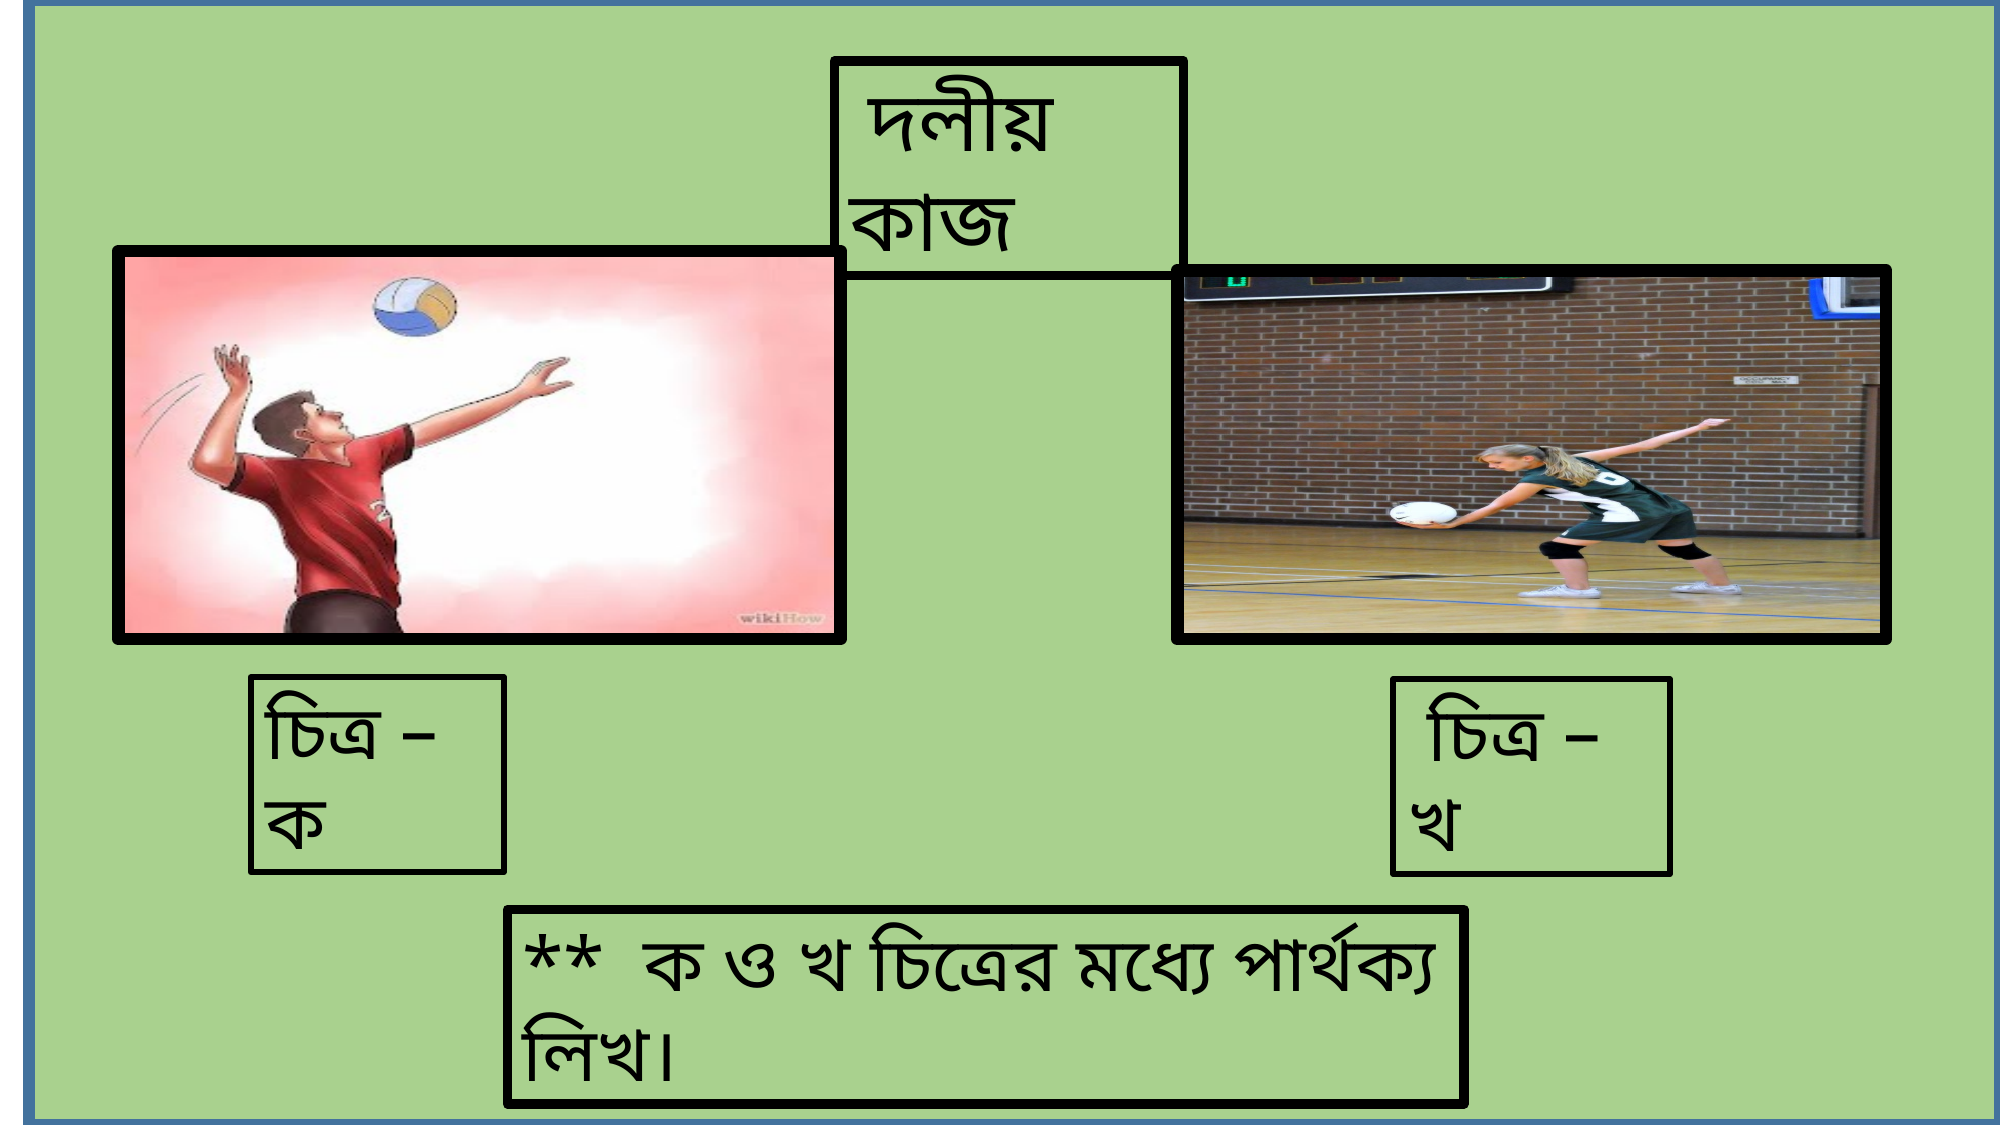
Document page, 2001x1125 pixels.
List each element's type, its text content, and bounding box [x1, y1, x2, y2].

text_box দলীয় কাজ [834, 60, 1184, 276]
picture [124, 257, 835, 633]
text_box চিত্র – খ [1393, 679, 1670, 874]
text_box [28, 0, 2000, 1125]
picture [1183, 276, 1880, 633]
text_box চিত্র – ক [250, 677, 504, 873]
text_box ** ক ও খ চিত্রের মধ্যে পার্থক্য লিখ। [507, 909, 1464, 1105]
